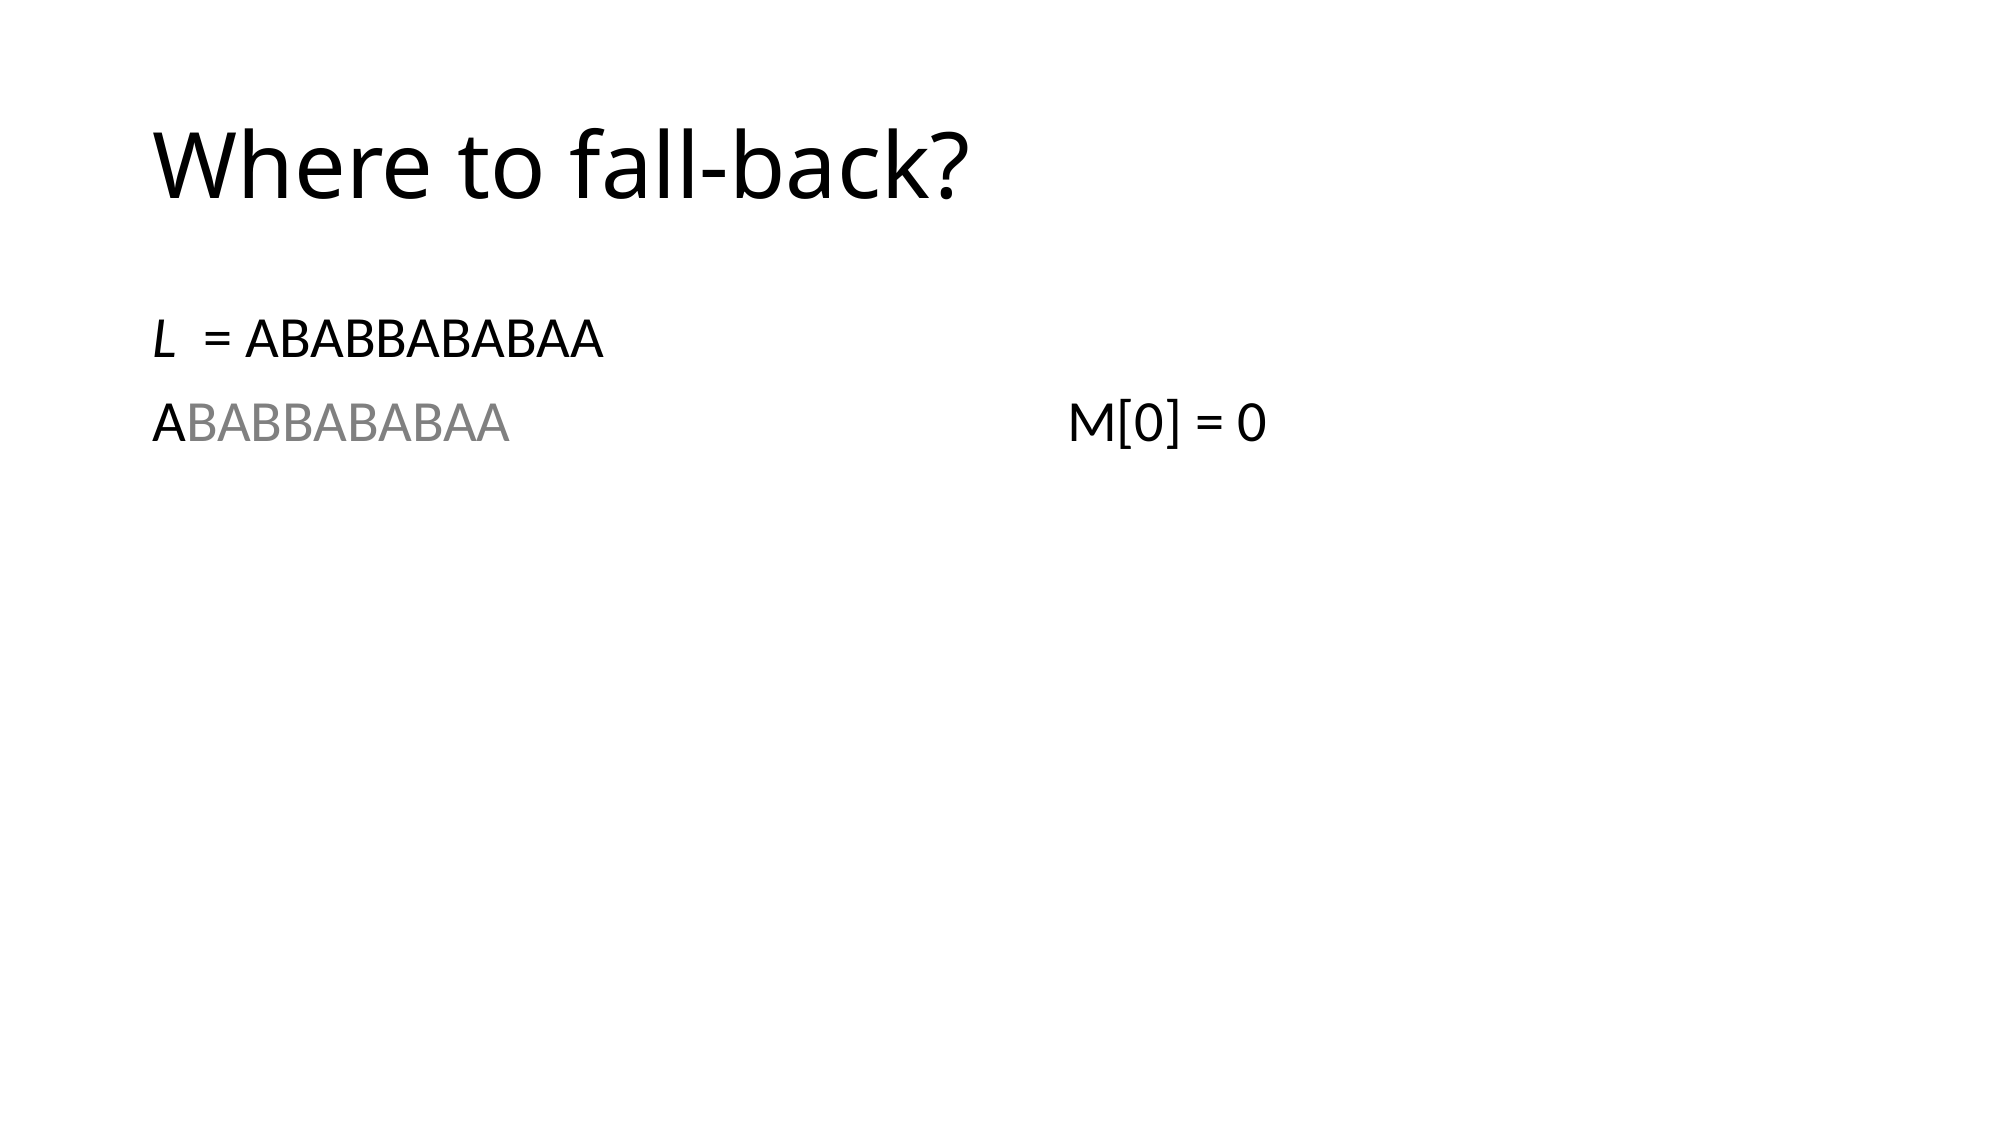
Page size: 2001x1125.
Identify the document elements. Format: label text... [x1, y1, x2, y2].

list L = ABABBABABAA ABABBABABAA M[0] = 0 [137, 299, 1863, 1014]
title Where to fall-back? [137, 59, 1863, 278]
